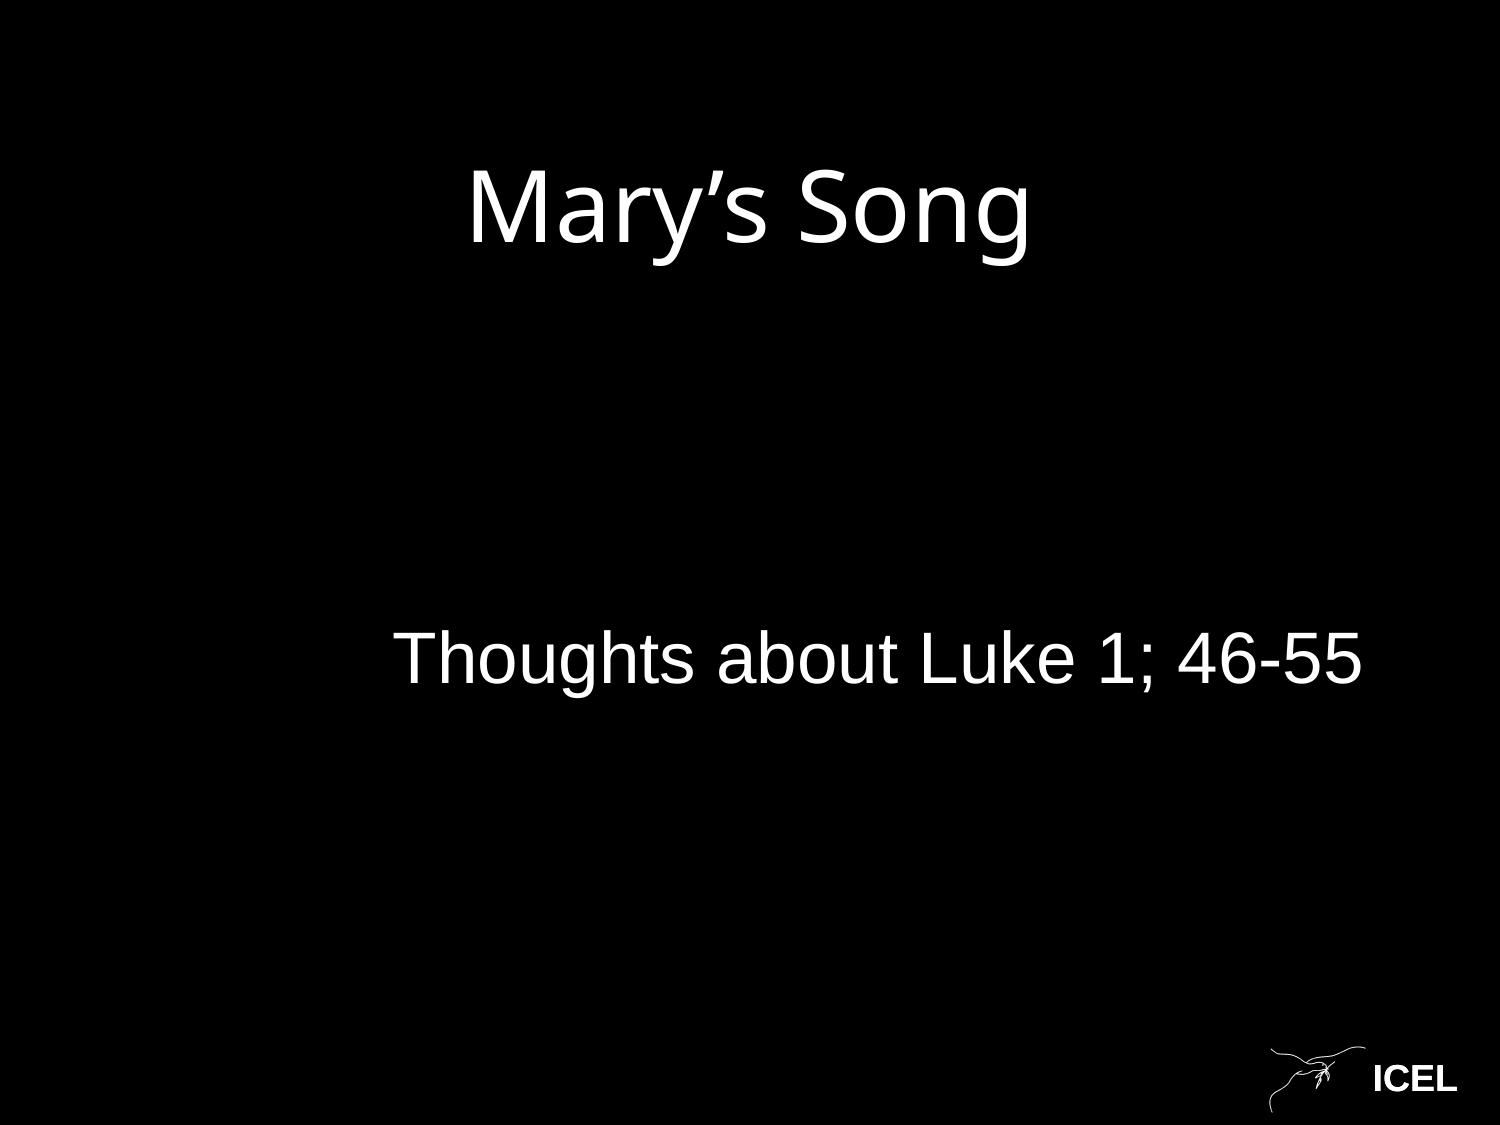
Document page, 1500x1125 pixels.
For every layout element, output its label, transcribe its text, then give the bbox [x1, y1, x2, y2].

picture [1269, 1046, 1366, 1113]
title Mary’s Song [74, 134, 1426, 353]
text_box ICEL [1372, 1045, 1486, 1108]
text_box Thoughts about Luke 1; 46-55 [377, 602, 1380, 707]
